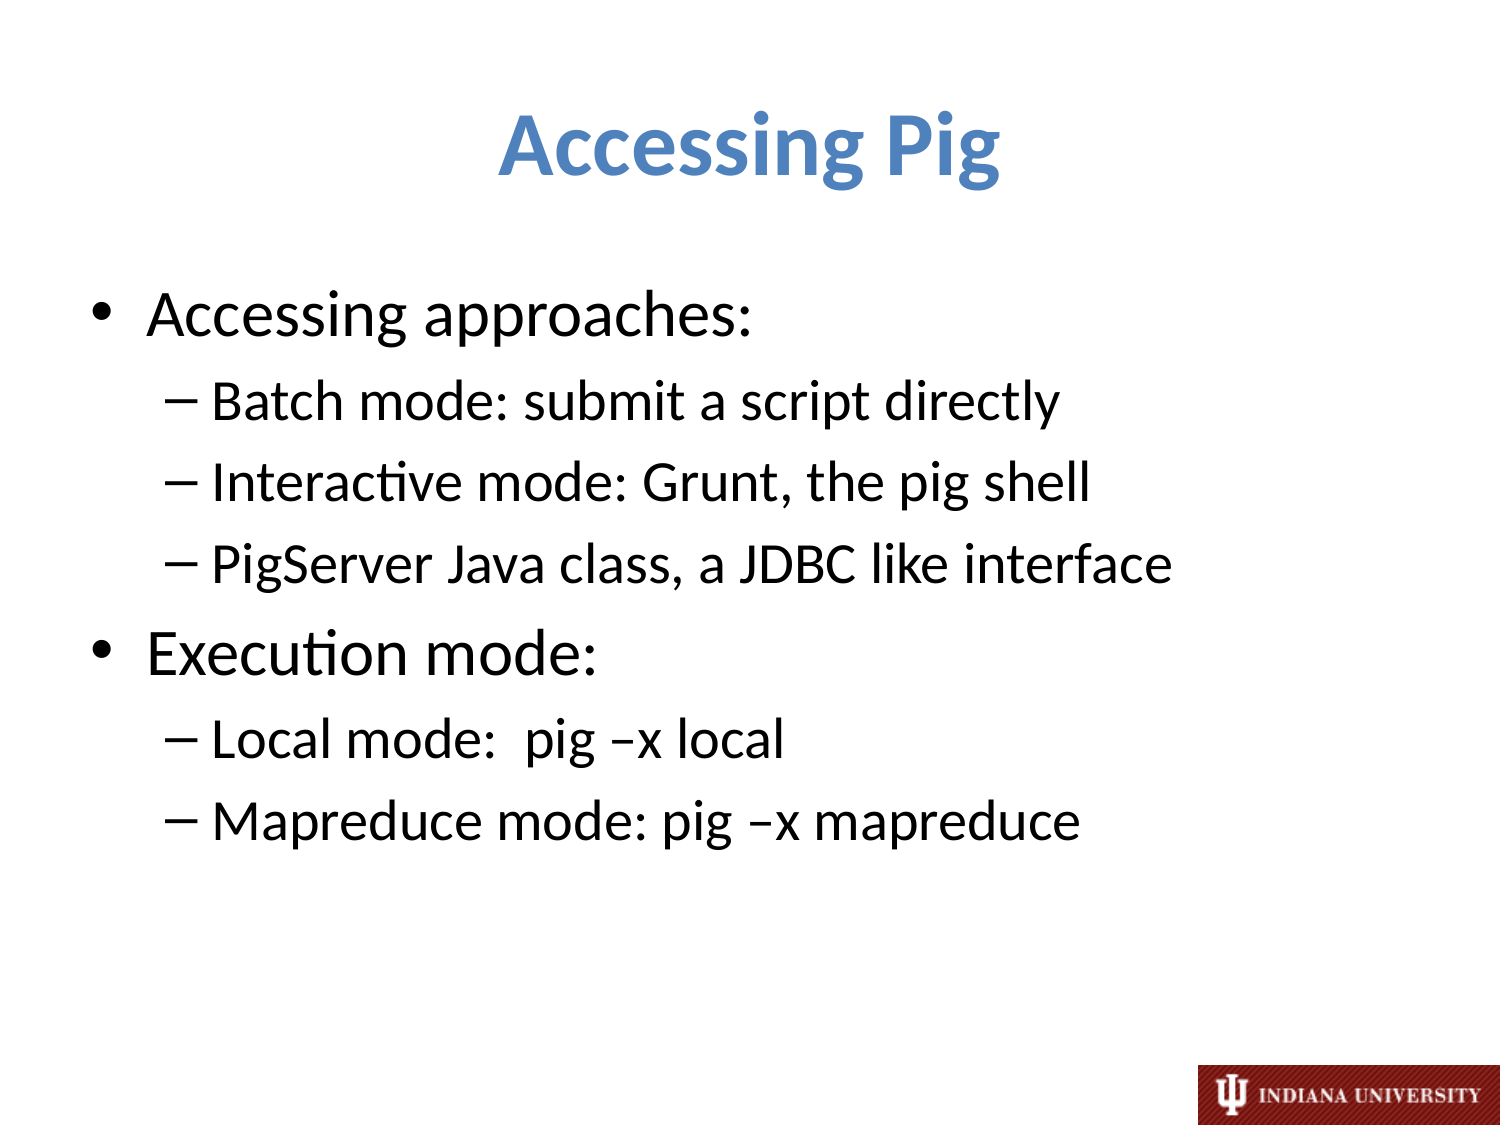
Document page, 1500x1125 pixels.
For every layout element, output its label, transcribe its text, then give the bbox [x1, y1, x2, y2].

title Accessing Pig [75, 45, 1425, 233]
picture [1198, 1065, 1500, 1125]
list Accessing approaches: Batch mode: submit a script directly Interactive mode: Grunt, the pig shell PigServer Java class, a JDBC like interface Execution mode: Local mode: pig –x local Mapreduce mode: pig –x mapreduce [75, 262, 1425, 1005]
